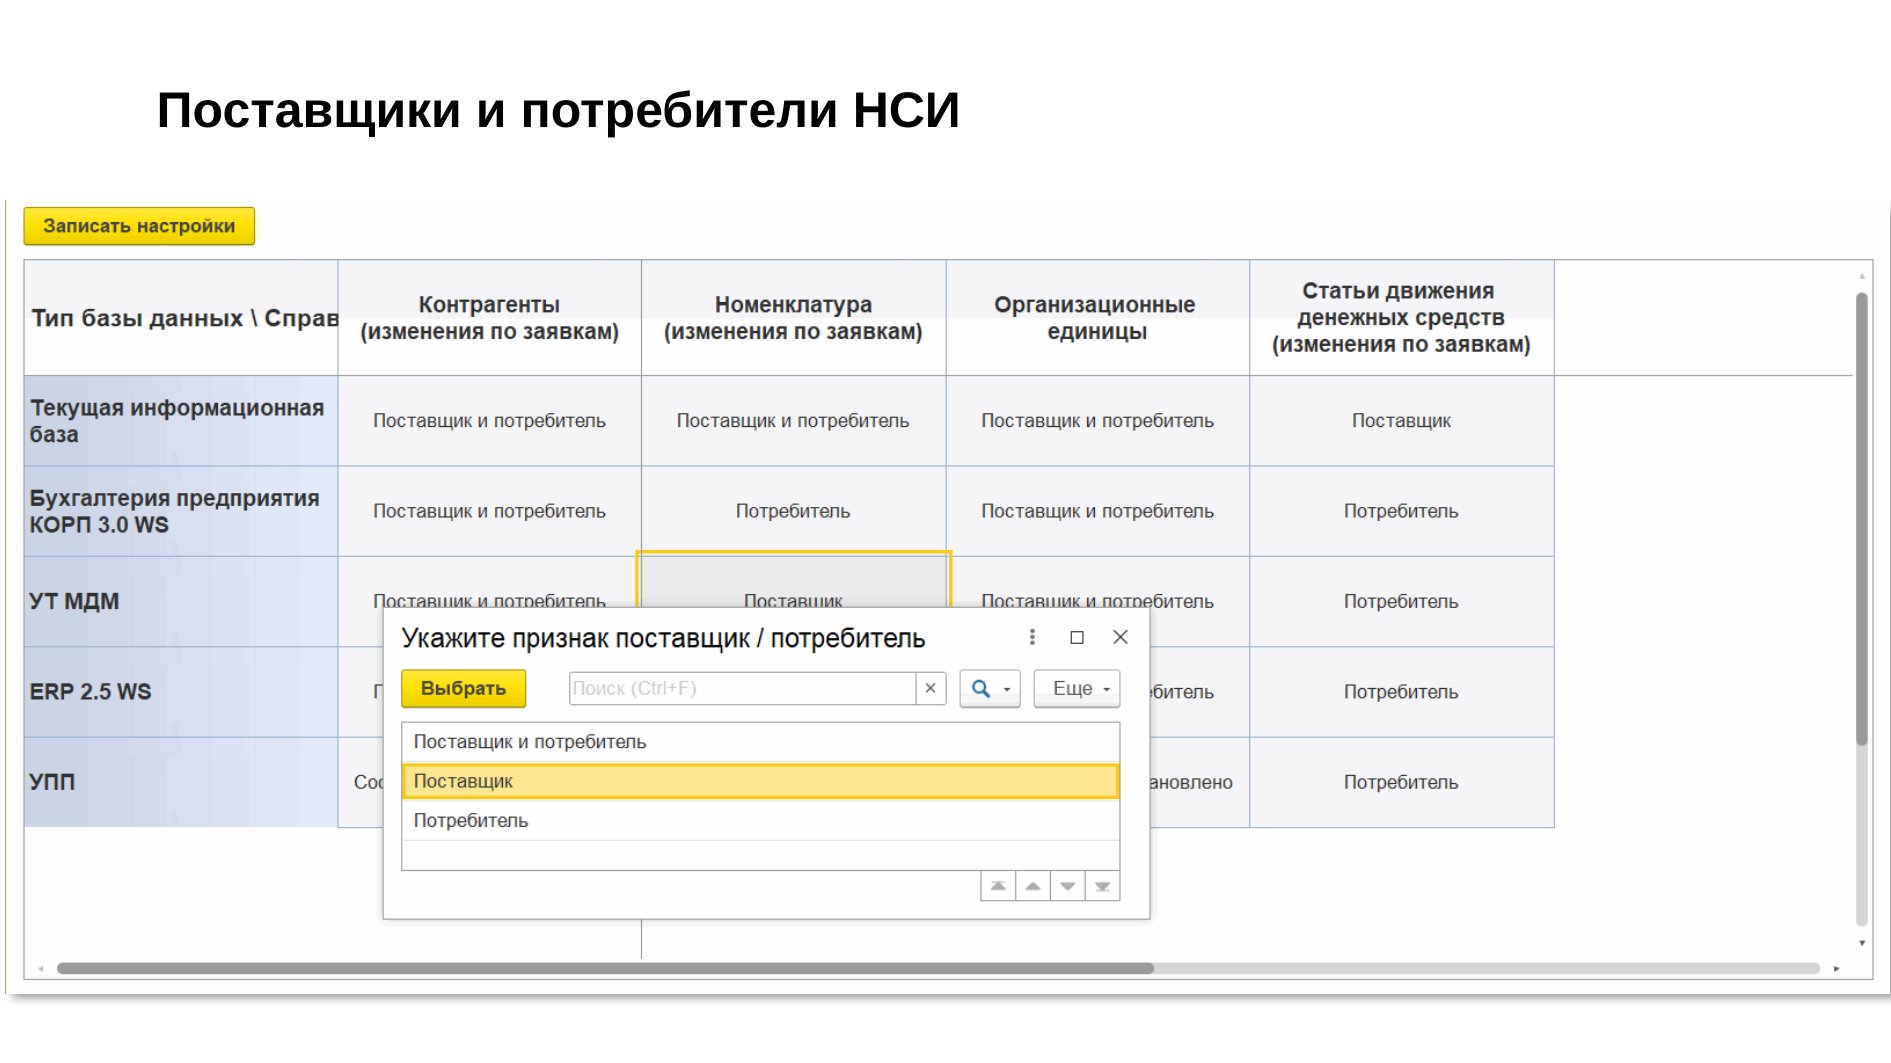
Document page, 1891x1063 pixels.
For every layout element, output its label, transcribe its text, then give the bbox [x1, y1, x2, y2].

title Поставщики и потребители НСИ [141, 23, 1601, 192]
picture [5, 200, 1891, 994]
